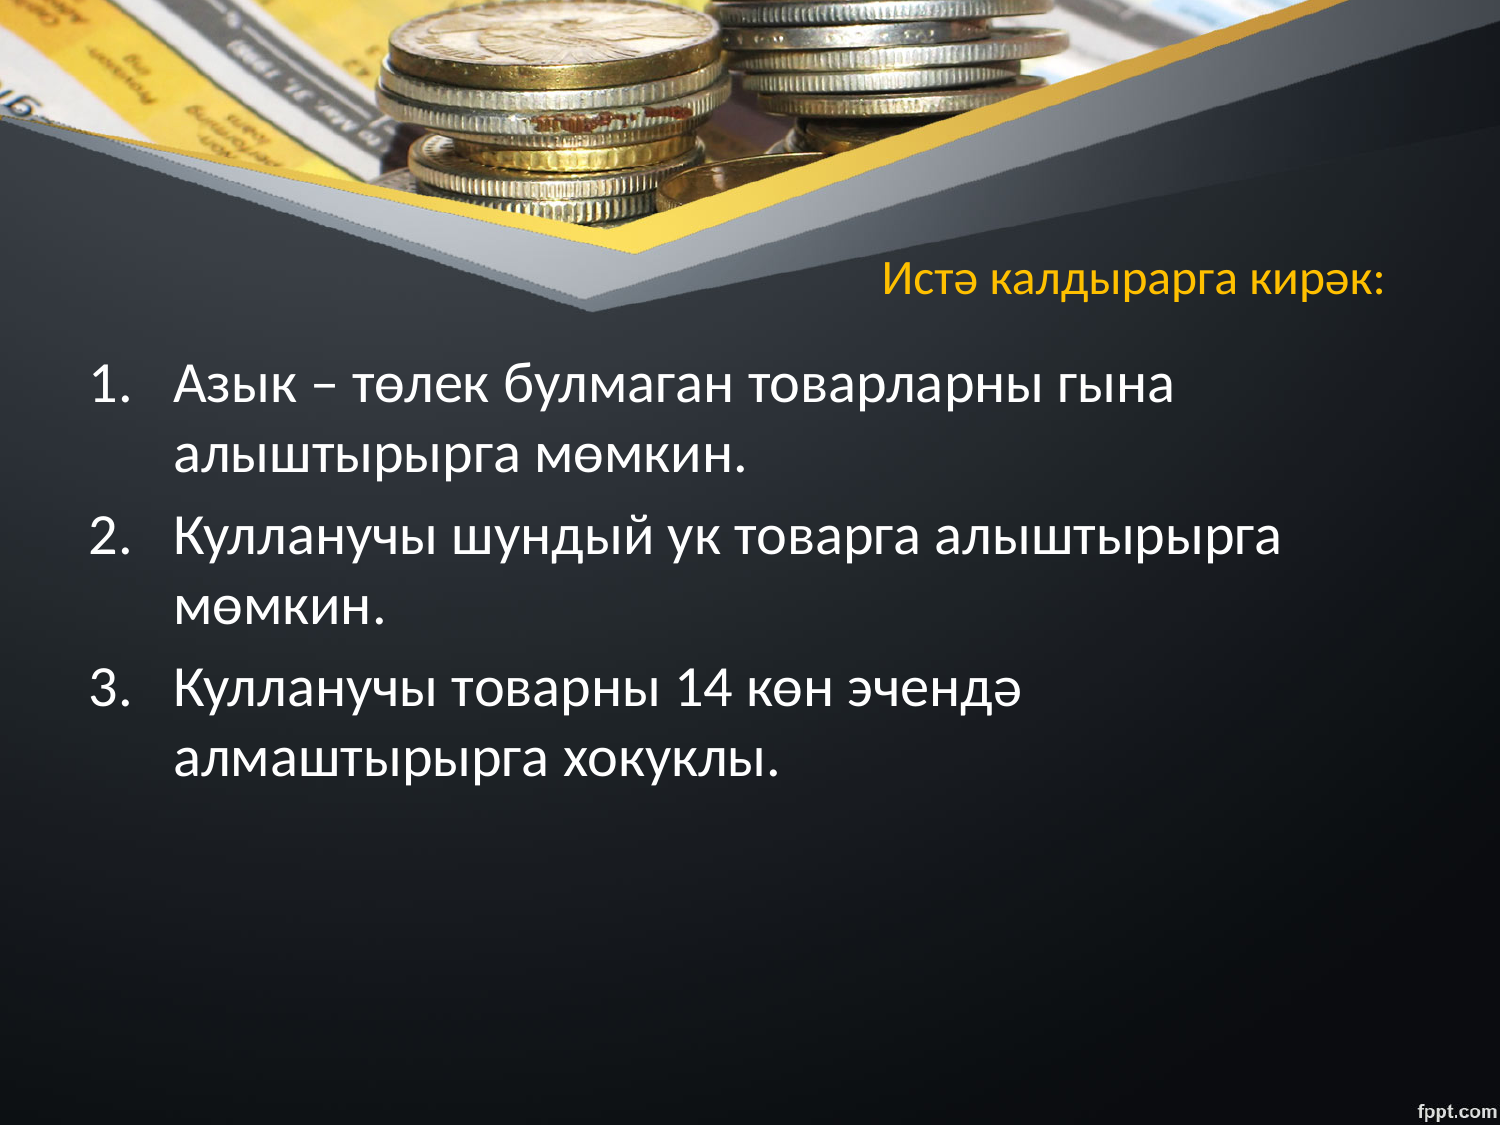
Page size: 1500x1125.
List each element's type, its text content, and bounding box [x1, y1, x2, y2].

title Истә калдырарга кирәк: [73, 236, 1424, 312]
picture [0, 0, 1500, 1125]
list Азык – төлек булмаган товарларны гына алыштырырга мөмкин. Кулланучы шундый ук товарга алыштырырга мөмкин. Кулланучы товарны 14 көн эчендә алмаштырырга хокуклы. [73, 337, 1424, 980]
